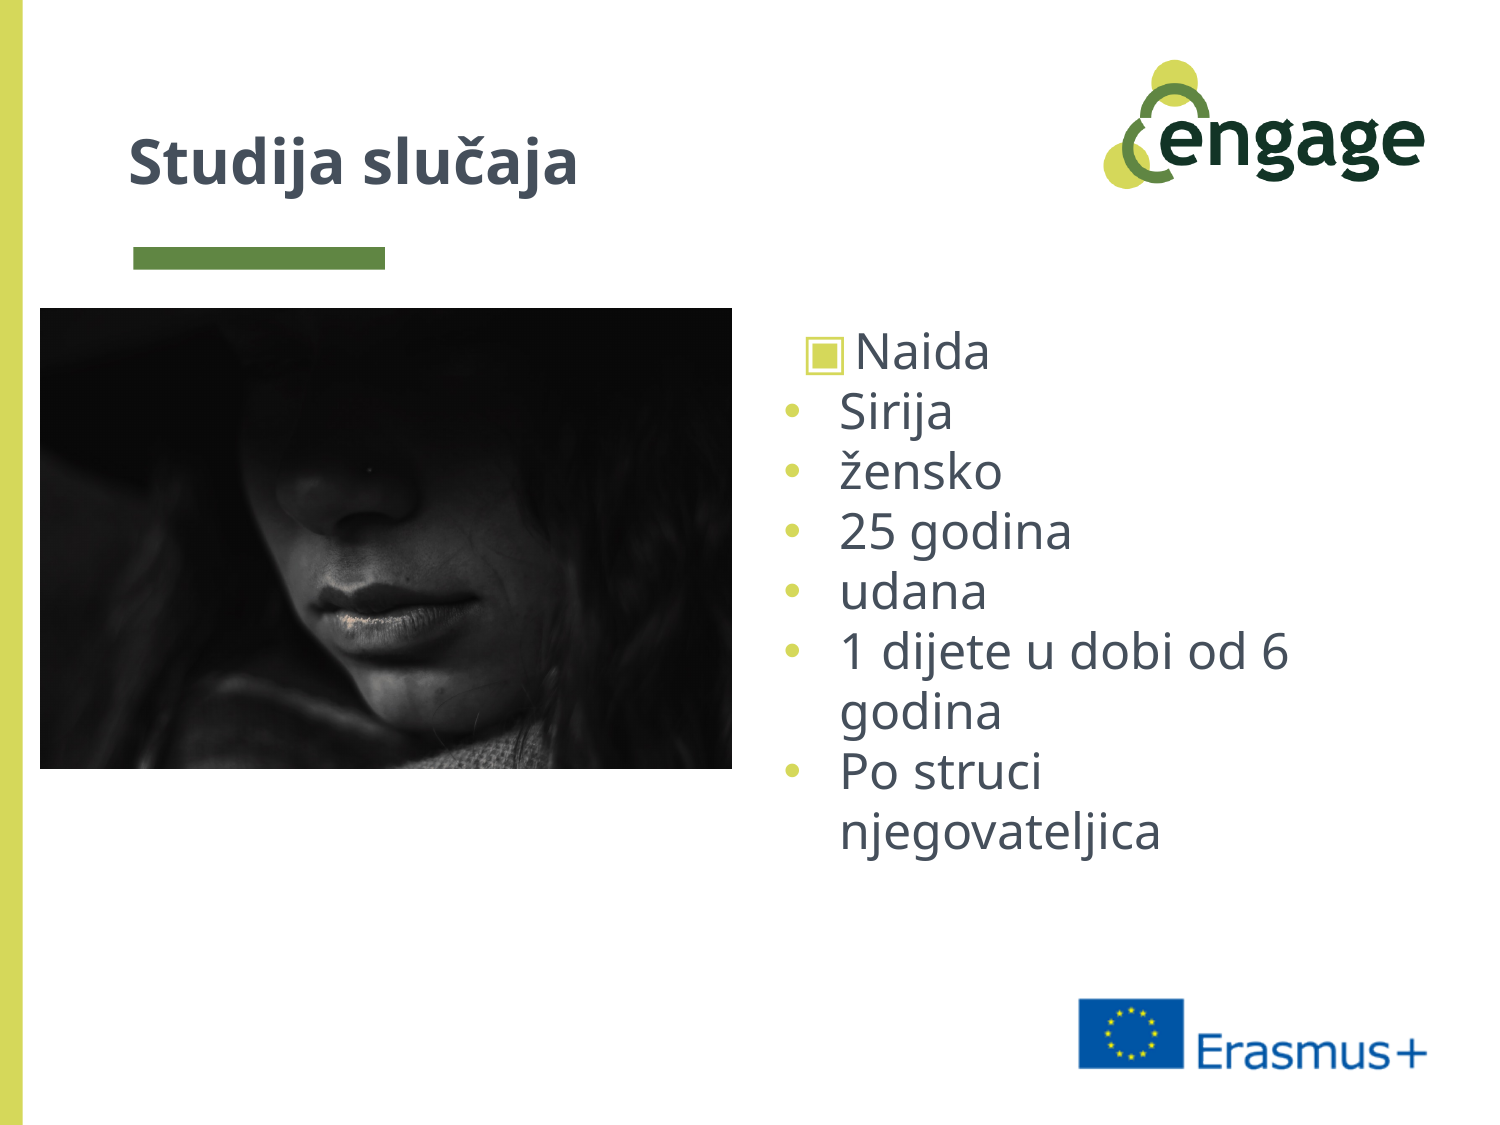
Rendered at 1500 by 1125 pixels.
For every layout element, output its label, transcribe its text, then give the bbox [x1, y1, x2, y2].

title Studija slučaja [113, 104, 1387, 212]
picture [40, 308, 732, 770]
list Naida Sirija žensko 25 godina udana 1 dijete u dobi od 6 godina Po struci njegovateljica [768, 304, 1387, 1078]
picture [1058, 978, 1448, 1090]
picture [1081, 37, 1448, 212]
